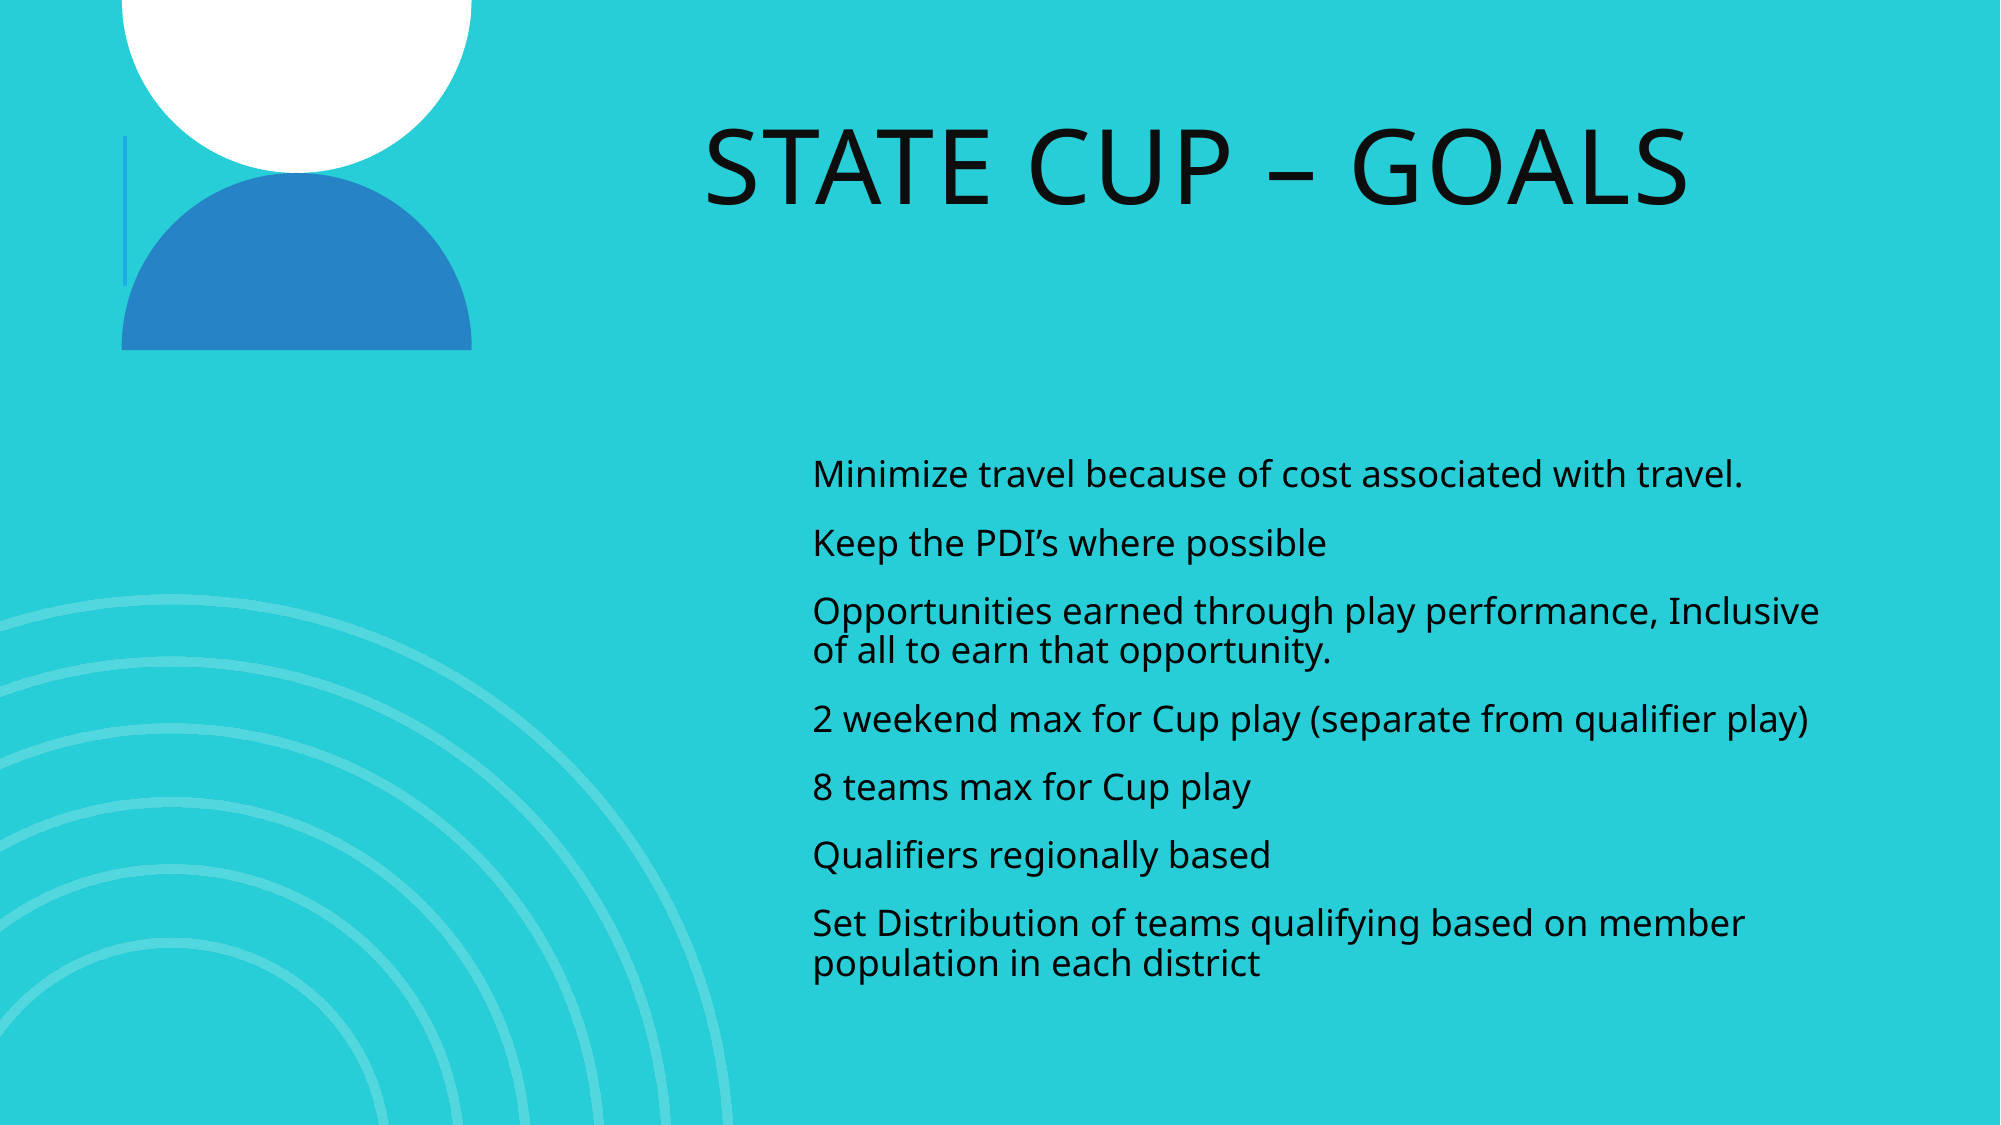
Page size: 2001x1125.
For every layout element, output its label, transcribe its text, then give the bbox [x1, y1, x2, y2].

list Minimize travel because of cost associated with travel. Keep the PDI’s where possible Opportunities earned through play performance, Inclusive of all to earn that opportunity. 2 weekend max for Cup play (separate from qualifier play) 8 teams max for Cup play Qualifiers regionally based Set Distribution of teams qualifying based on member population in each district [812, 454, 1863, 985]
picture [0, 594, 734, 1125]
title State Cup – GOALS [703, 102, 1863, 247]
